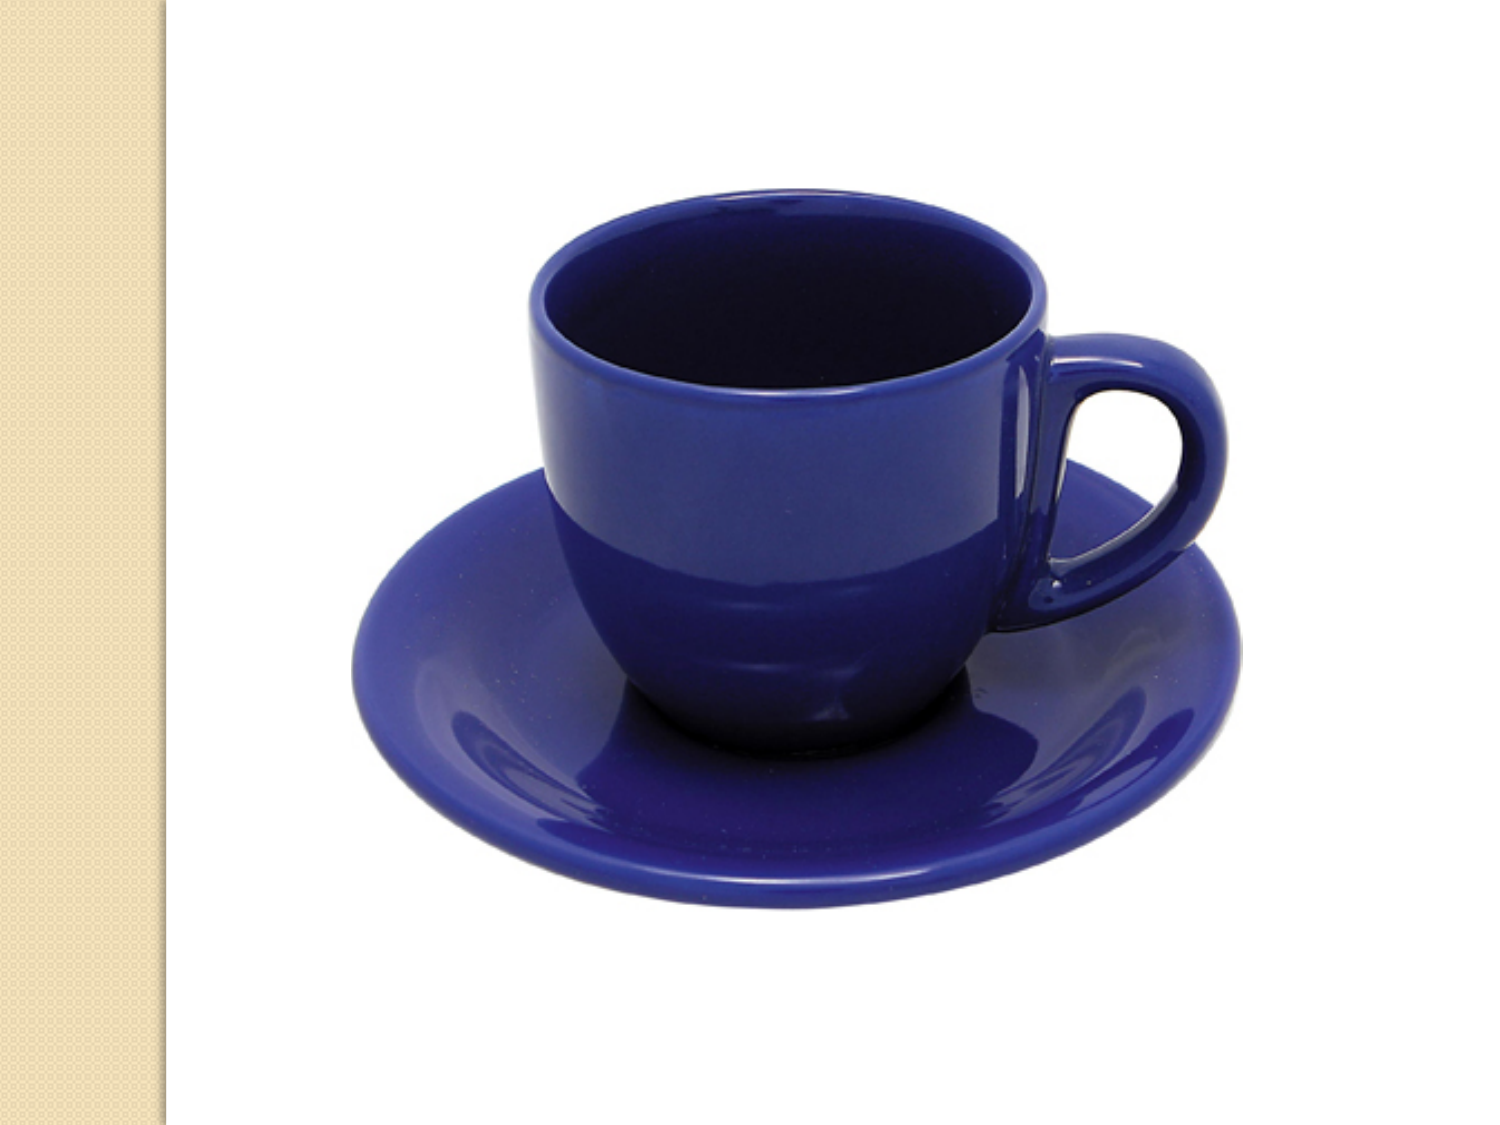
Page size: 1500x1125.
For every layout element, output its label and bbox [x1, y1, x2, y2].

picture [351, 187, 1243, 915]
